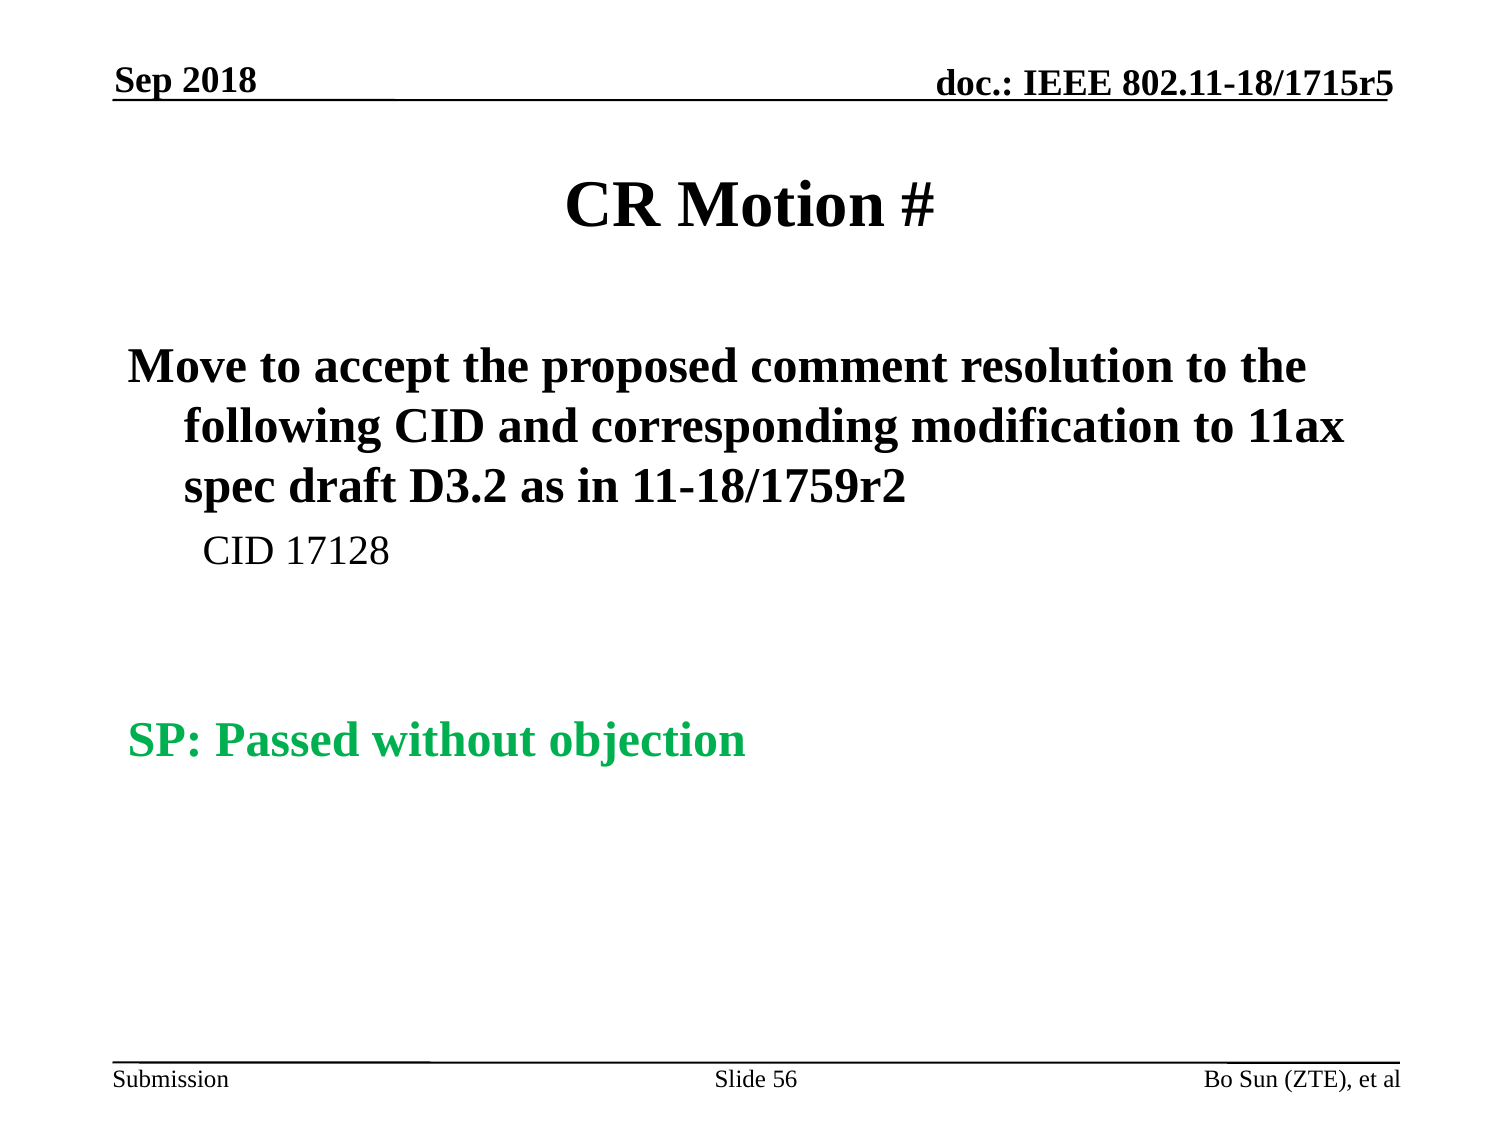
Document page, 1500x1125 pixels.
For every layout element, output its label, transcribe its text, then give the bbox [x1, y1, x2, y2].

list Move to accept the proposed comment resolution to the following CID and corresponding modification to 11ax spec draft D3.2 as in 11-18/1759r2 CID 17128 SP: Passed without objection [112, 324, 1388, 1001]
title CR Motion # [112, 112, 1388, 288]
slide_number Slide 56 [712, 1061, 800, 1123]
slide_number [114, 54, 259, 101]
footer Bo Sun (ZTE), et al [1200, 1061, 1402, 1093]
